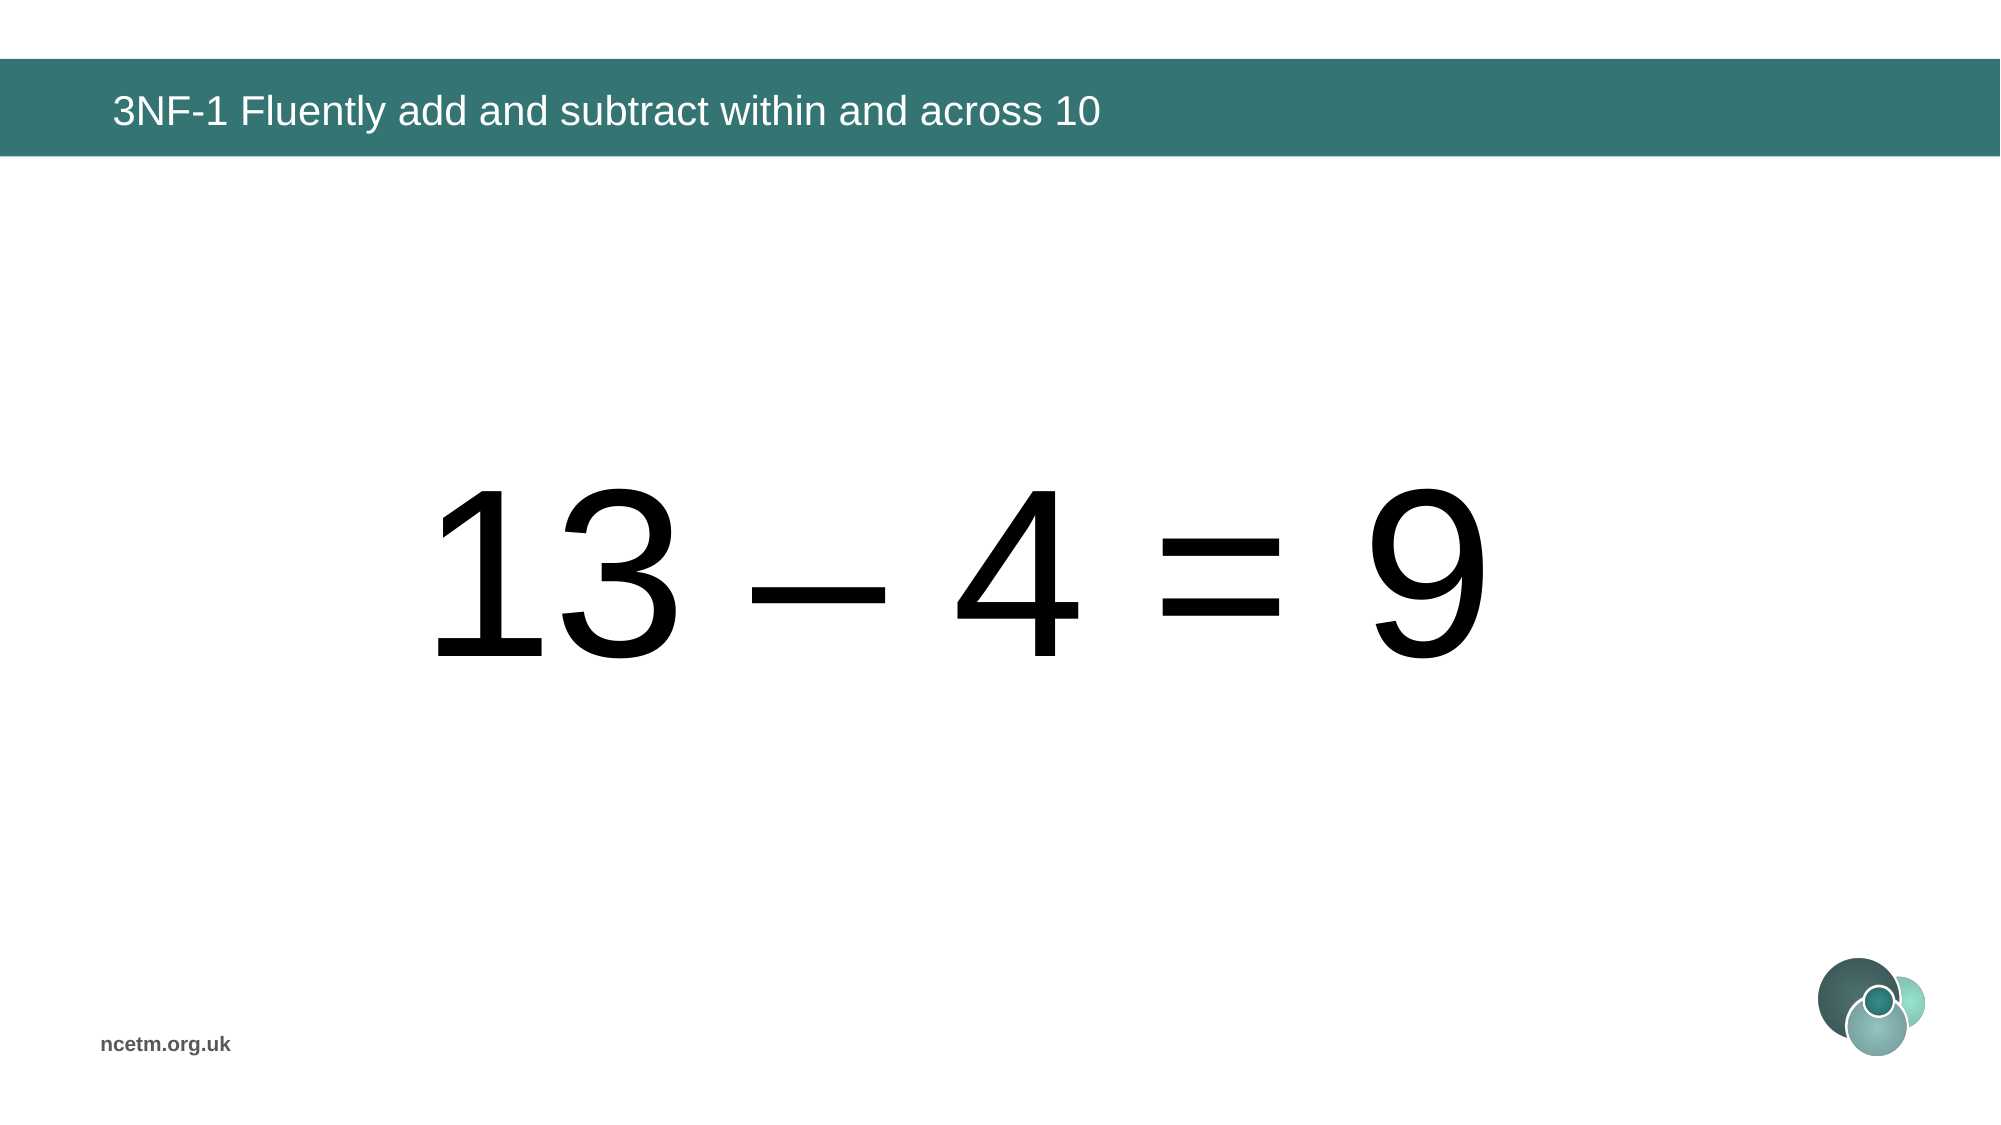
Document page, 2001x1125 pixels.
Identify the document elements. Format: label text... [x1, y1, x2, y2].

title 3NF-1 Fluently add and subtract within and across 10 [97, 76, 1945, 147]
picture [1818, 958, 1925, 1056]
text_box 9 [1346, 409, 1510, 712]
text_box 13 – 4 = [405, 409, 1346, 712]
